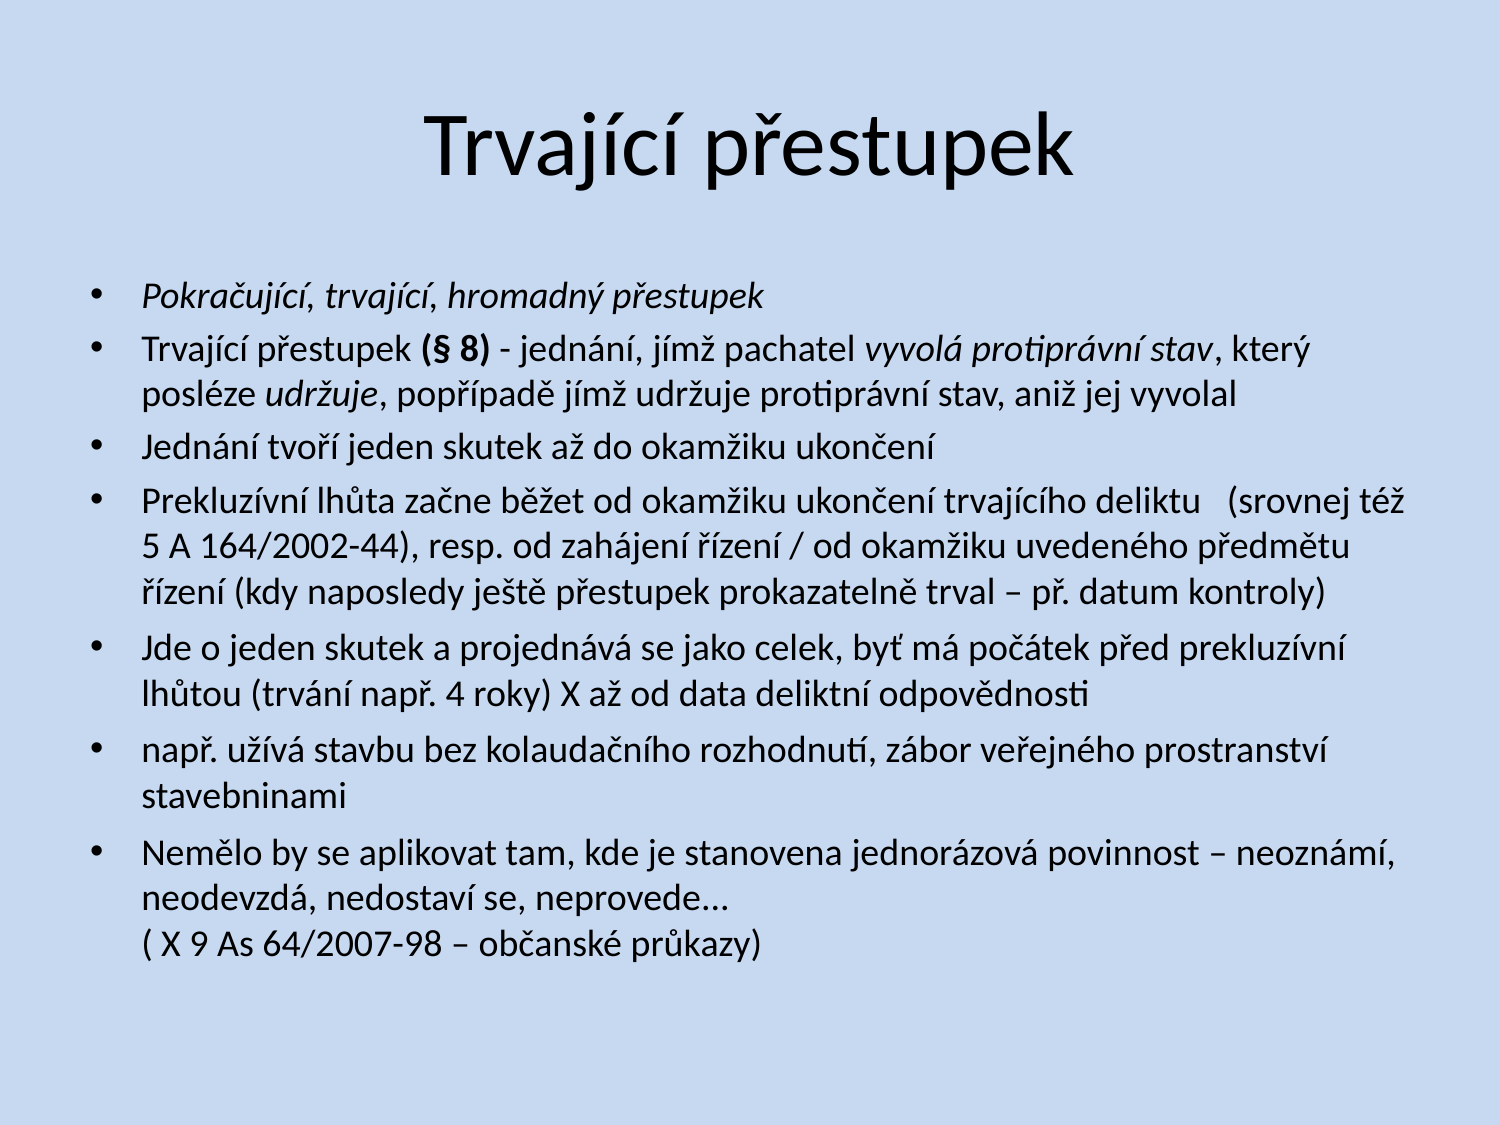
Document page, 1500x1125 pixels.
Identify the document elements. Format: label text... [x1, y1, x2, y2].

title Trvající přestupek [75, 45, 1425, 233]
list Pokračující, trvající, hromadný přestupek Trvající přestupek (§ 8) - jednání, jímž pachatel vyvolá protiprávní stav, který posléze udržuje, popřípadě jímž udržuje protiprávní stav, aniž jej vyvolal Jednání tvoří jeden skutek až do okamžiku ukončení Prekluzívní lhůta začne běžet od okamžiku ukončení trvajícího deliktu (srovnej též 5 A 164/2002-44), resp. od zahájení řízení / od okamžiku uvedeného předmětu řízení (kdy naposledy ještě přestupek prokazatelně trval – př. datum kontroly) Jde o jeden skutek a projednává se jako celek, byť má počátek před prekluzívní lhůtou (trvání např. 4 roky) X až od data deliktní odpovědnosti např. užívá stavbu bez kolaudačního rozhodnutí, zábor veřejného prostranství stavebninami Nemělo by se aplikovat tam, kde je stanovena jednorázová povinnost – neoznámí, neodevzdá, nedostaví se, neprovede... ( X 9 As 64/2007-98 – občanské průkazy) [75, 262, 1425, 1005]
